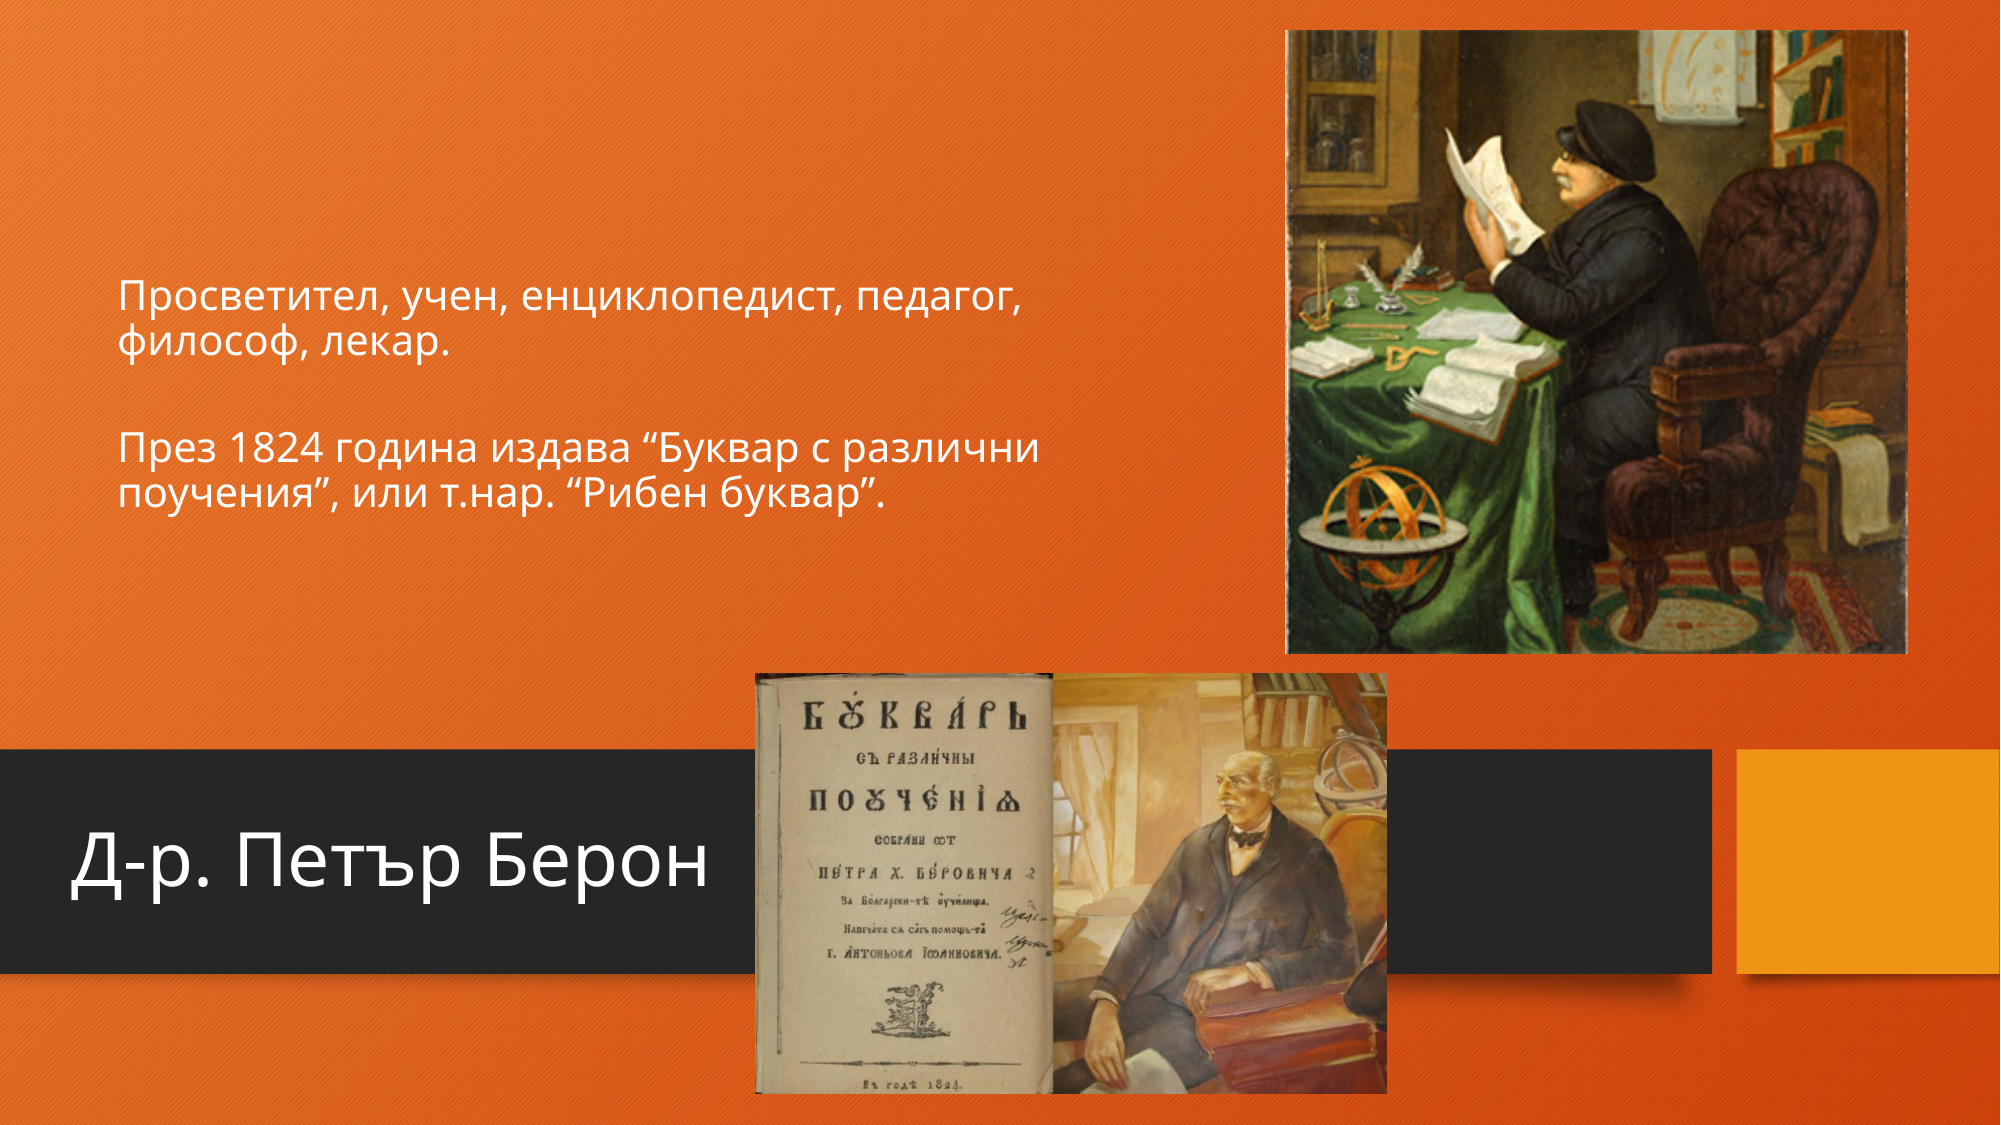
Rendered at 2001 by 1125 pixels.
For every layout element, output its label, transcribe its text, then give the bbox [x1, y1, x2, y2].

text_box Д-р. Петър Берон [56, 803, 749, 909]
picture [1284, 30, 1908, 654]
picture [1736, 974, 2000, 997]
text_box Просветител, учен, енциклопедист, педагог, философ, лекар. През 1824 година издава “Буквар с различни поучения”, или т.нар. “Рибен буквар”. [102, 267, 1132, 524]
picture [0, 673, 1713, 1095]
